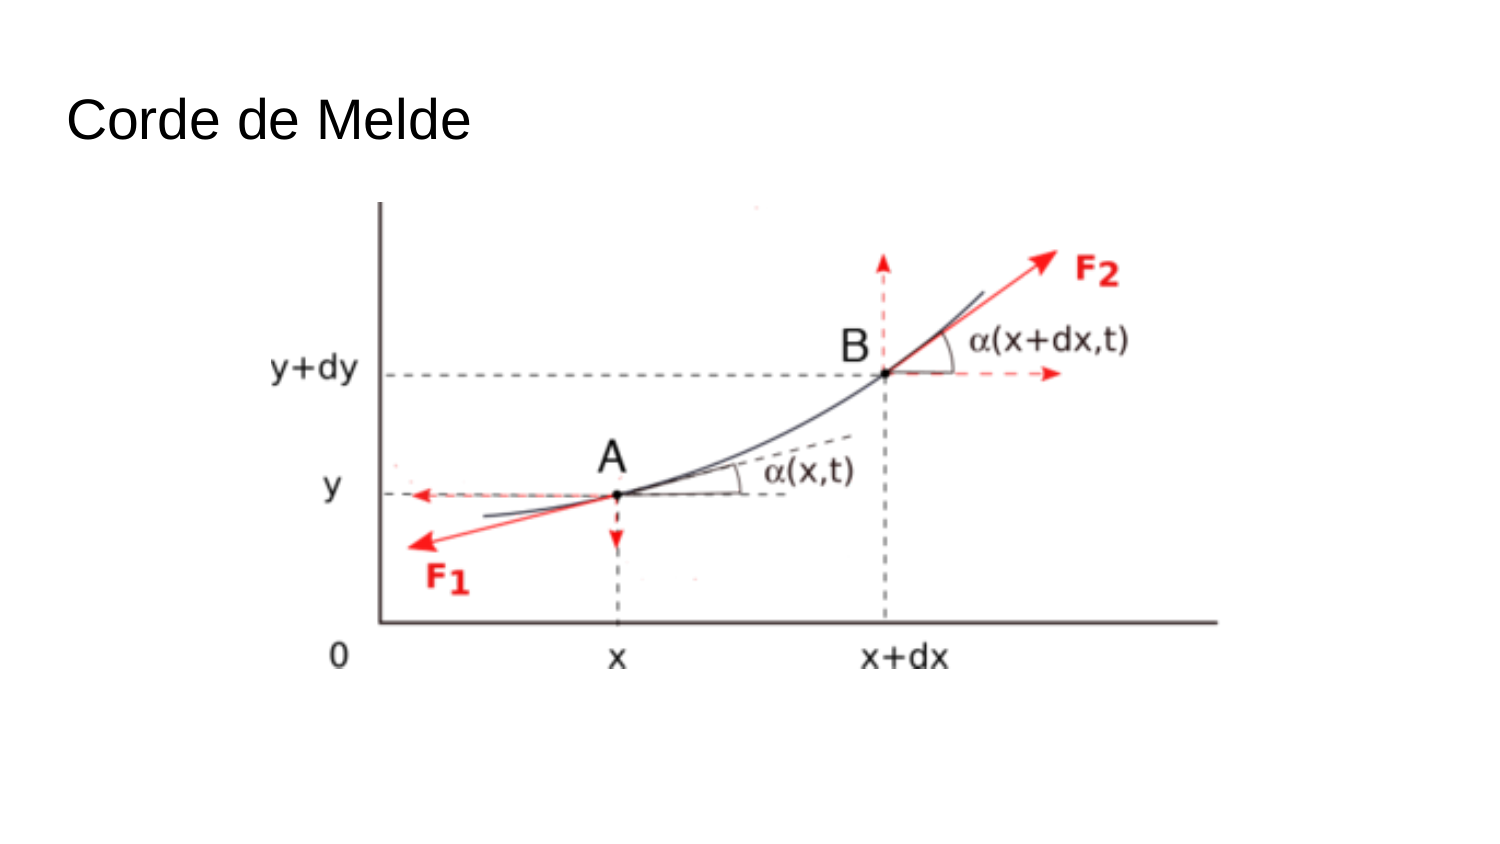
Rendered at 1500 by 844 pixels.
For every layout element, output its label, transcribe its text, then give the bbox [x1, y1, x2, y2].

picture [270, 202, 1229, 669]
title Corde de Melde [51, 72, 1449, 167]
